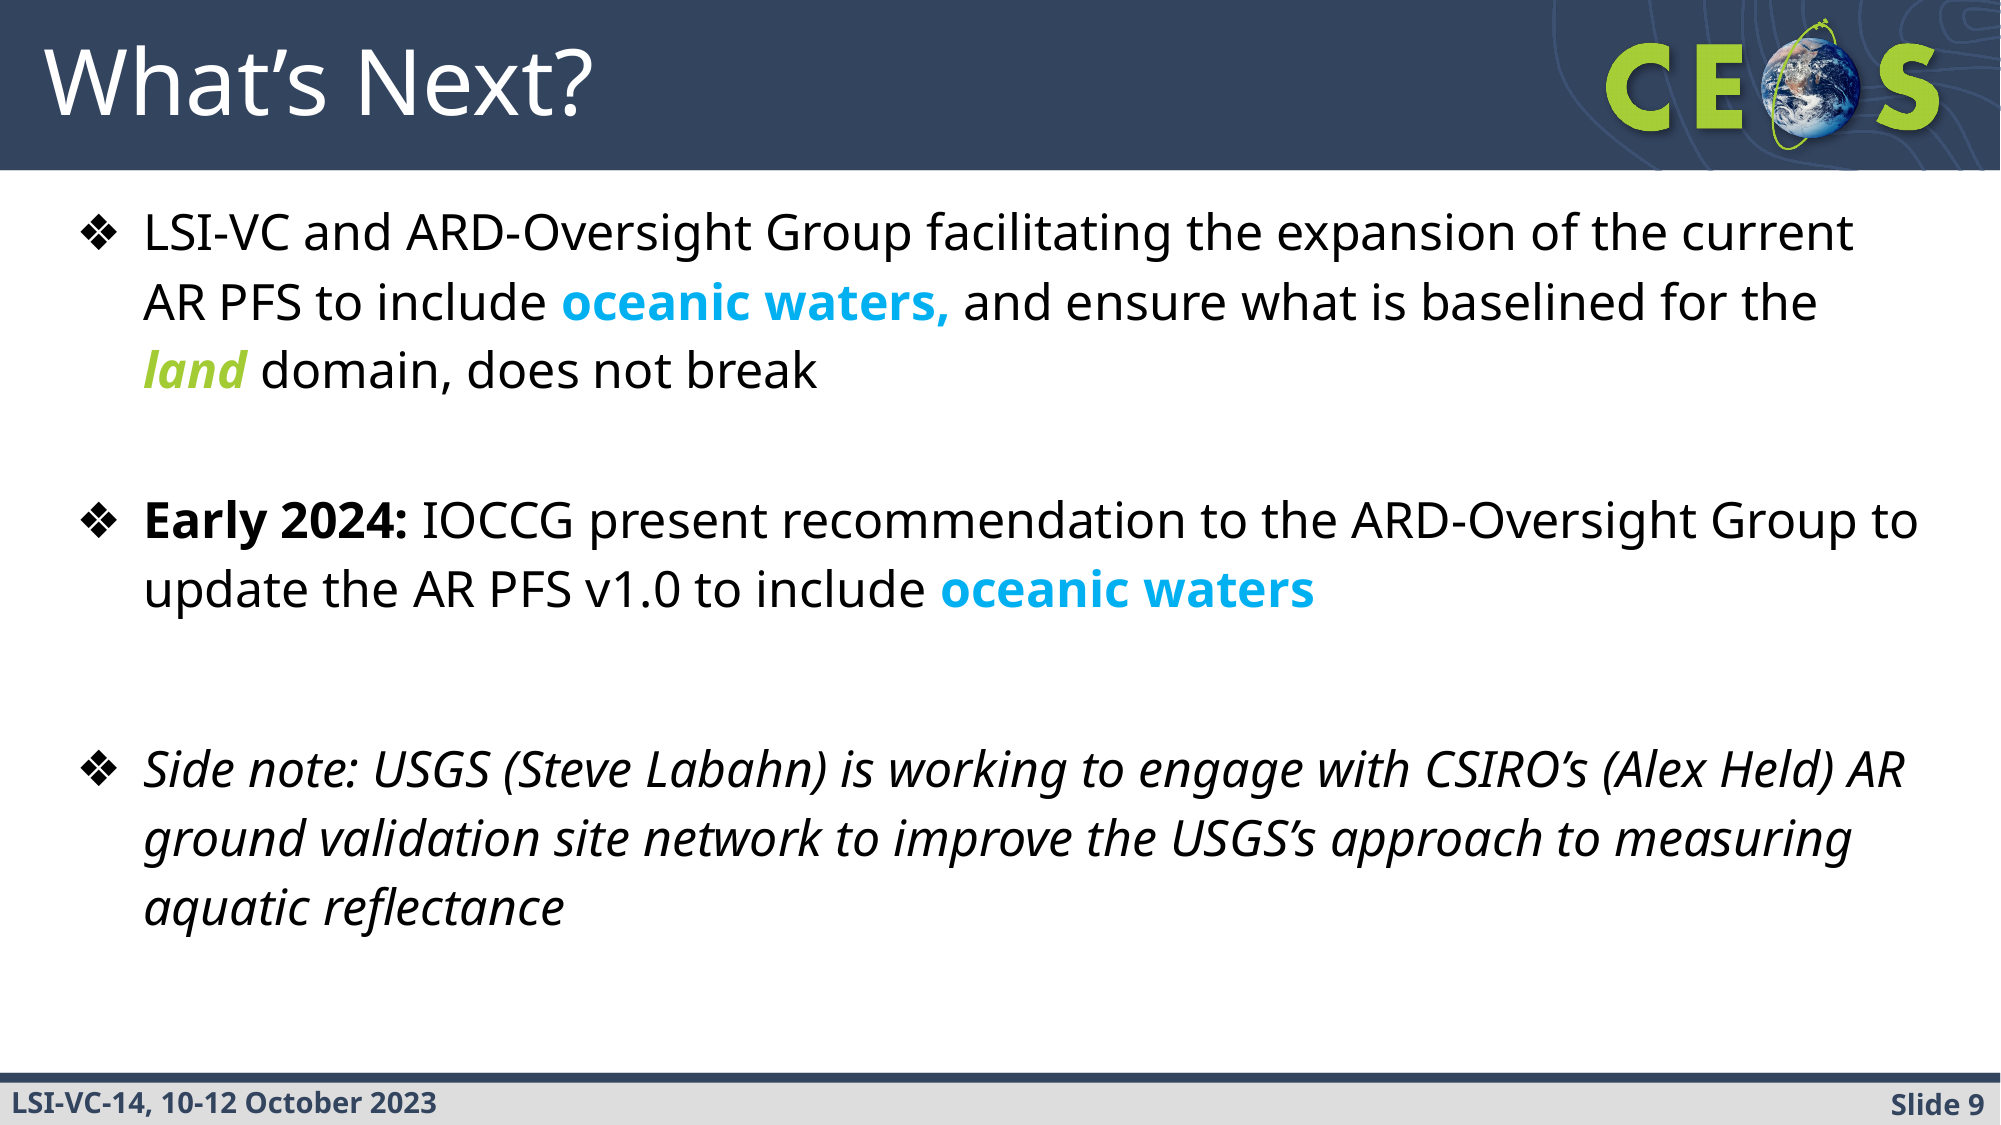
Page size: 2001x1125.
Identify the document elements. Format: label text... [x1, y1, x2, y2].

list LSI-VC and ARD-Oversight Group facilitating the expansion of the current AR PFS to include oceanic waters, and ensure what is baselined for the land domain, does not break Early 2024: IOCCG present recommendation to the ARD-Oversight Group to update the AR PFS v1.0 to include oceanic waters Side note: USGS (Steve Labahn) is working to engage with CSIRO’s (Alex Held) AR ground validation site network to improve the USGS’s approach to measuring aquatic reflectance [53, 184, 1939, 1021]
picture [1606, 18, 1939, 150]
title What’s Next? [28, 28, 1569, 157]
